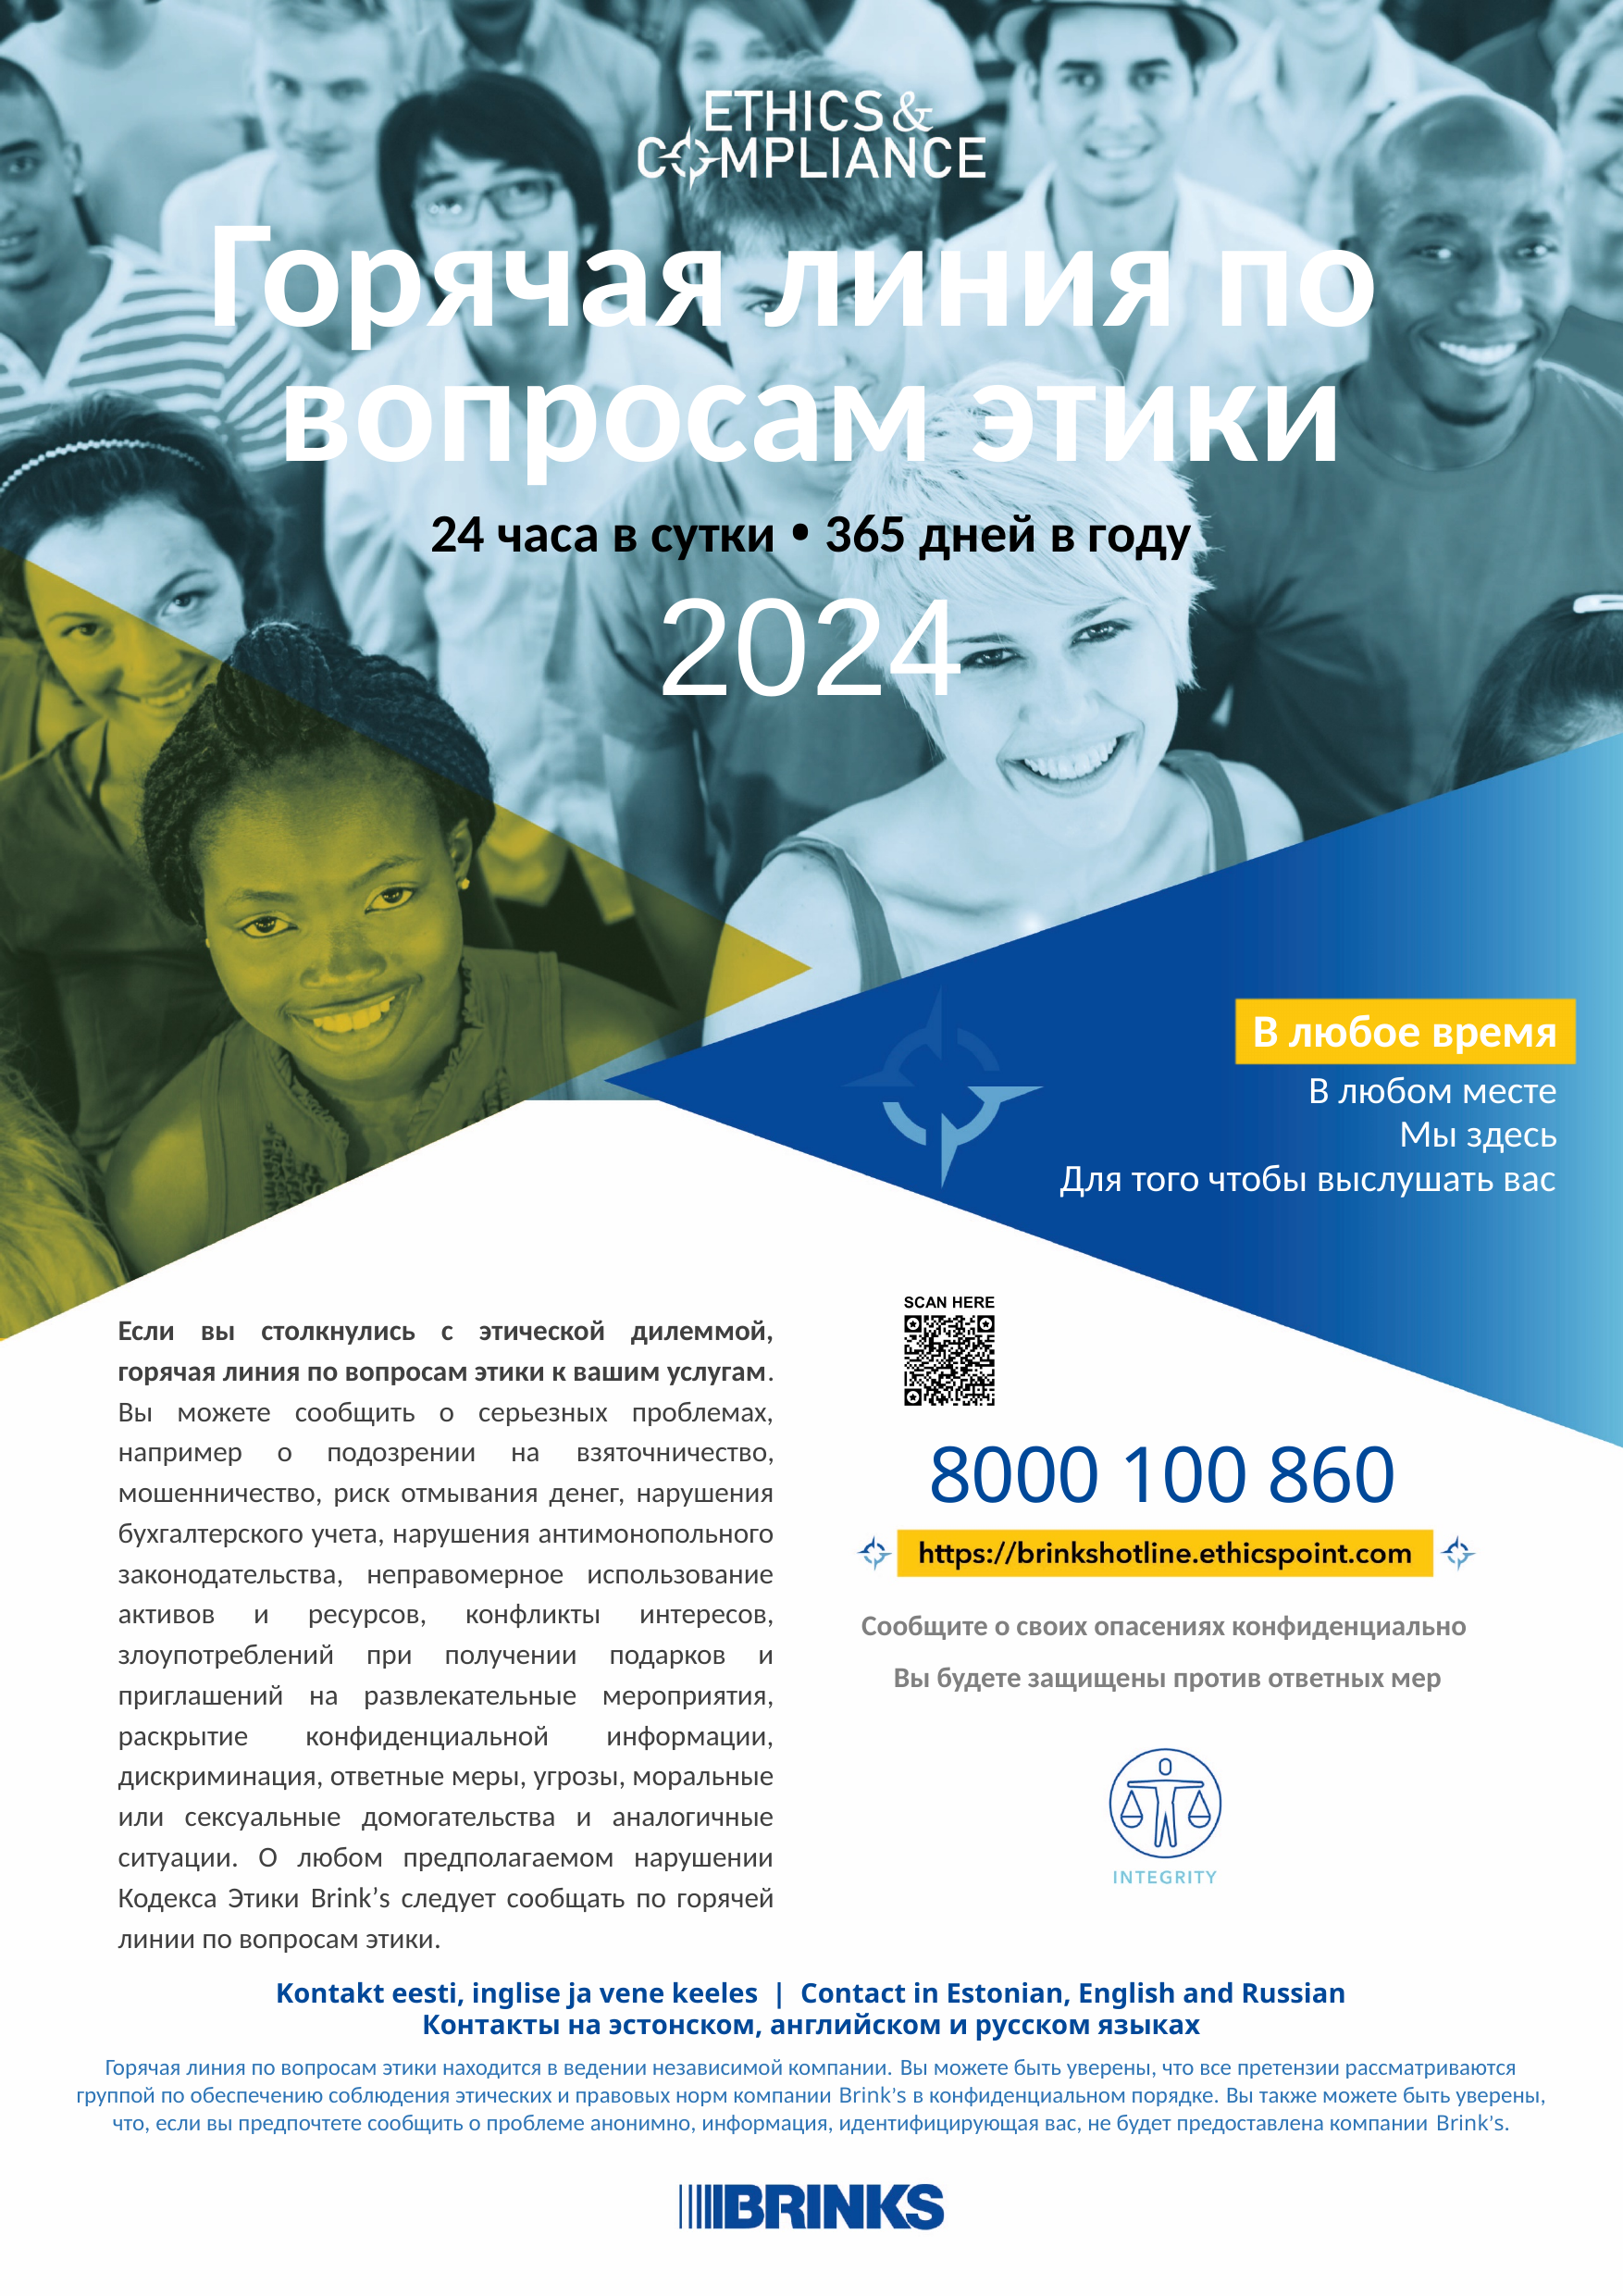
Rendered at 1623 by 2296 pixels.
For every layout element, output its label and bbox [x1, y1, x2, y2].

text_box [0, 0, 1623, 2296]
